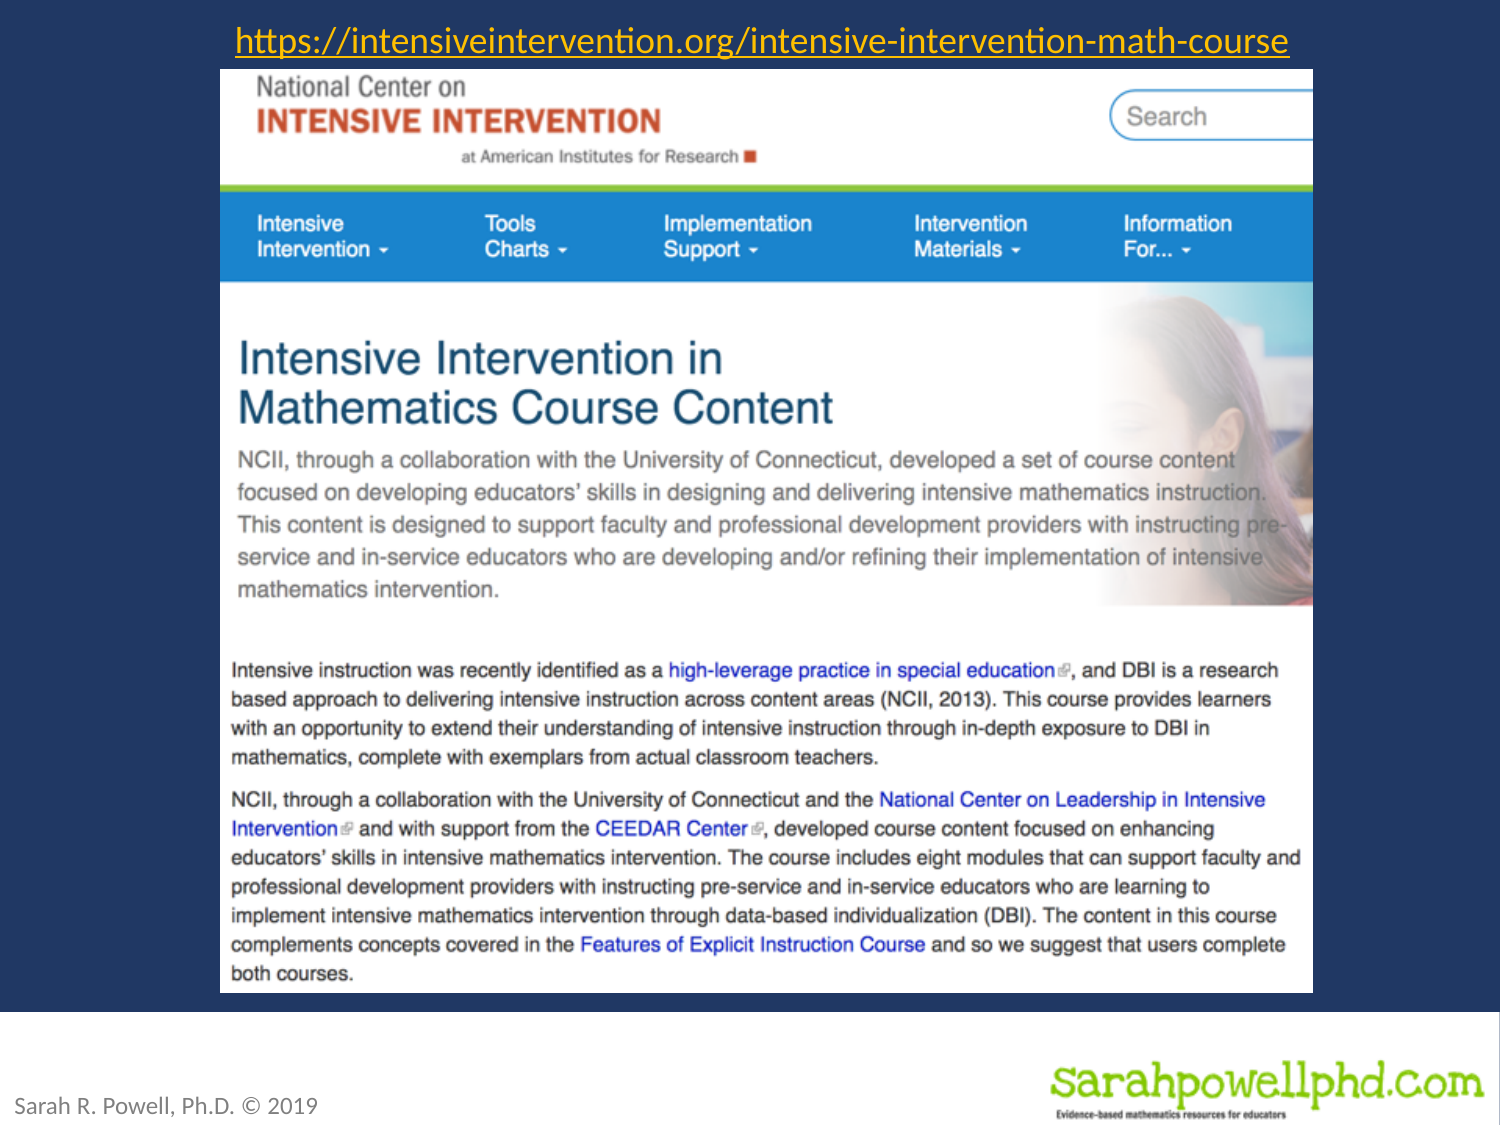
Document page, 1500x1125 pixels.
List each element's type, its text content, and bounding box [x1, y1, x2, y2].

picture [1032, 1051, 1499, 1125]
picture [219, 69, 1313, 993]
text_box https://intensiveintervention.org/intensive-intervention-math-course [219, 8, 1500, 69]
